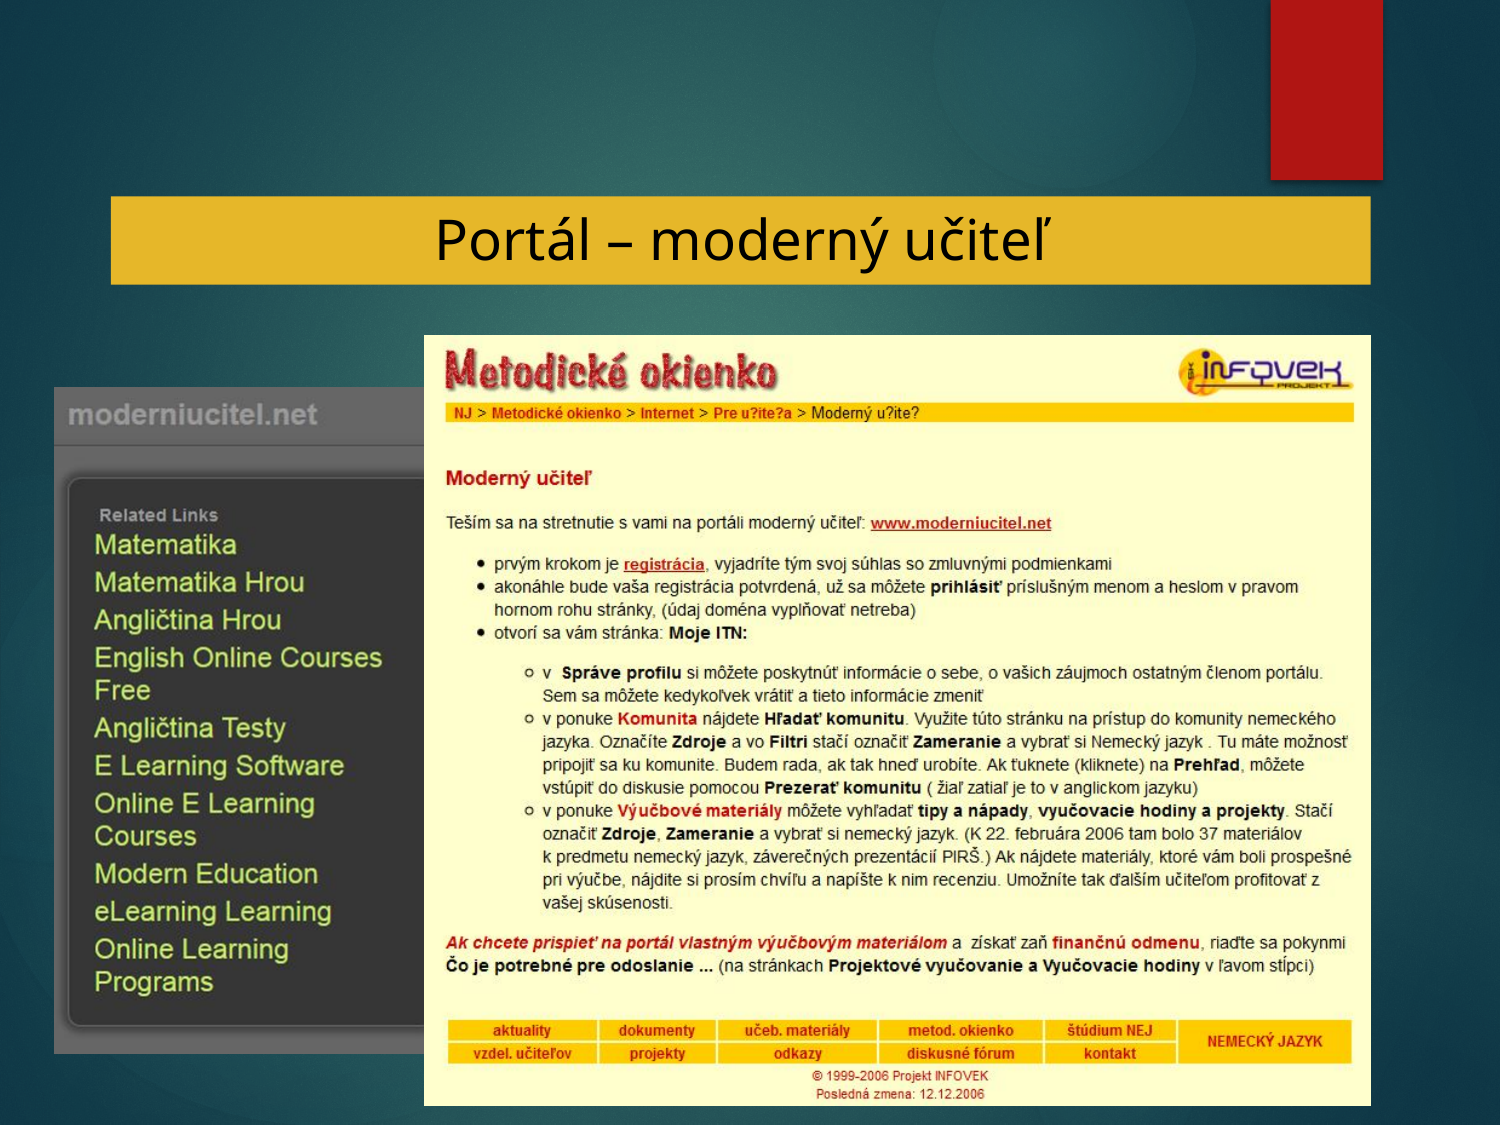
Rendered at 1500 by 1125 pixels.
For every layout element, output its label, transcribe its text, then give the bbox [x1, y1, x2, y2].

title Portál – moderný učiteľ [110, 196, 1371, 285]
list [424, 334, 1371, 1106]
picture [54, 387, 424, 1054]
